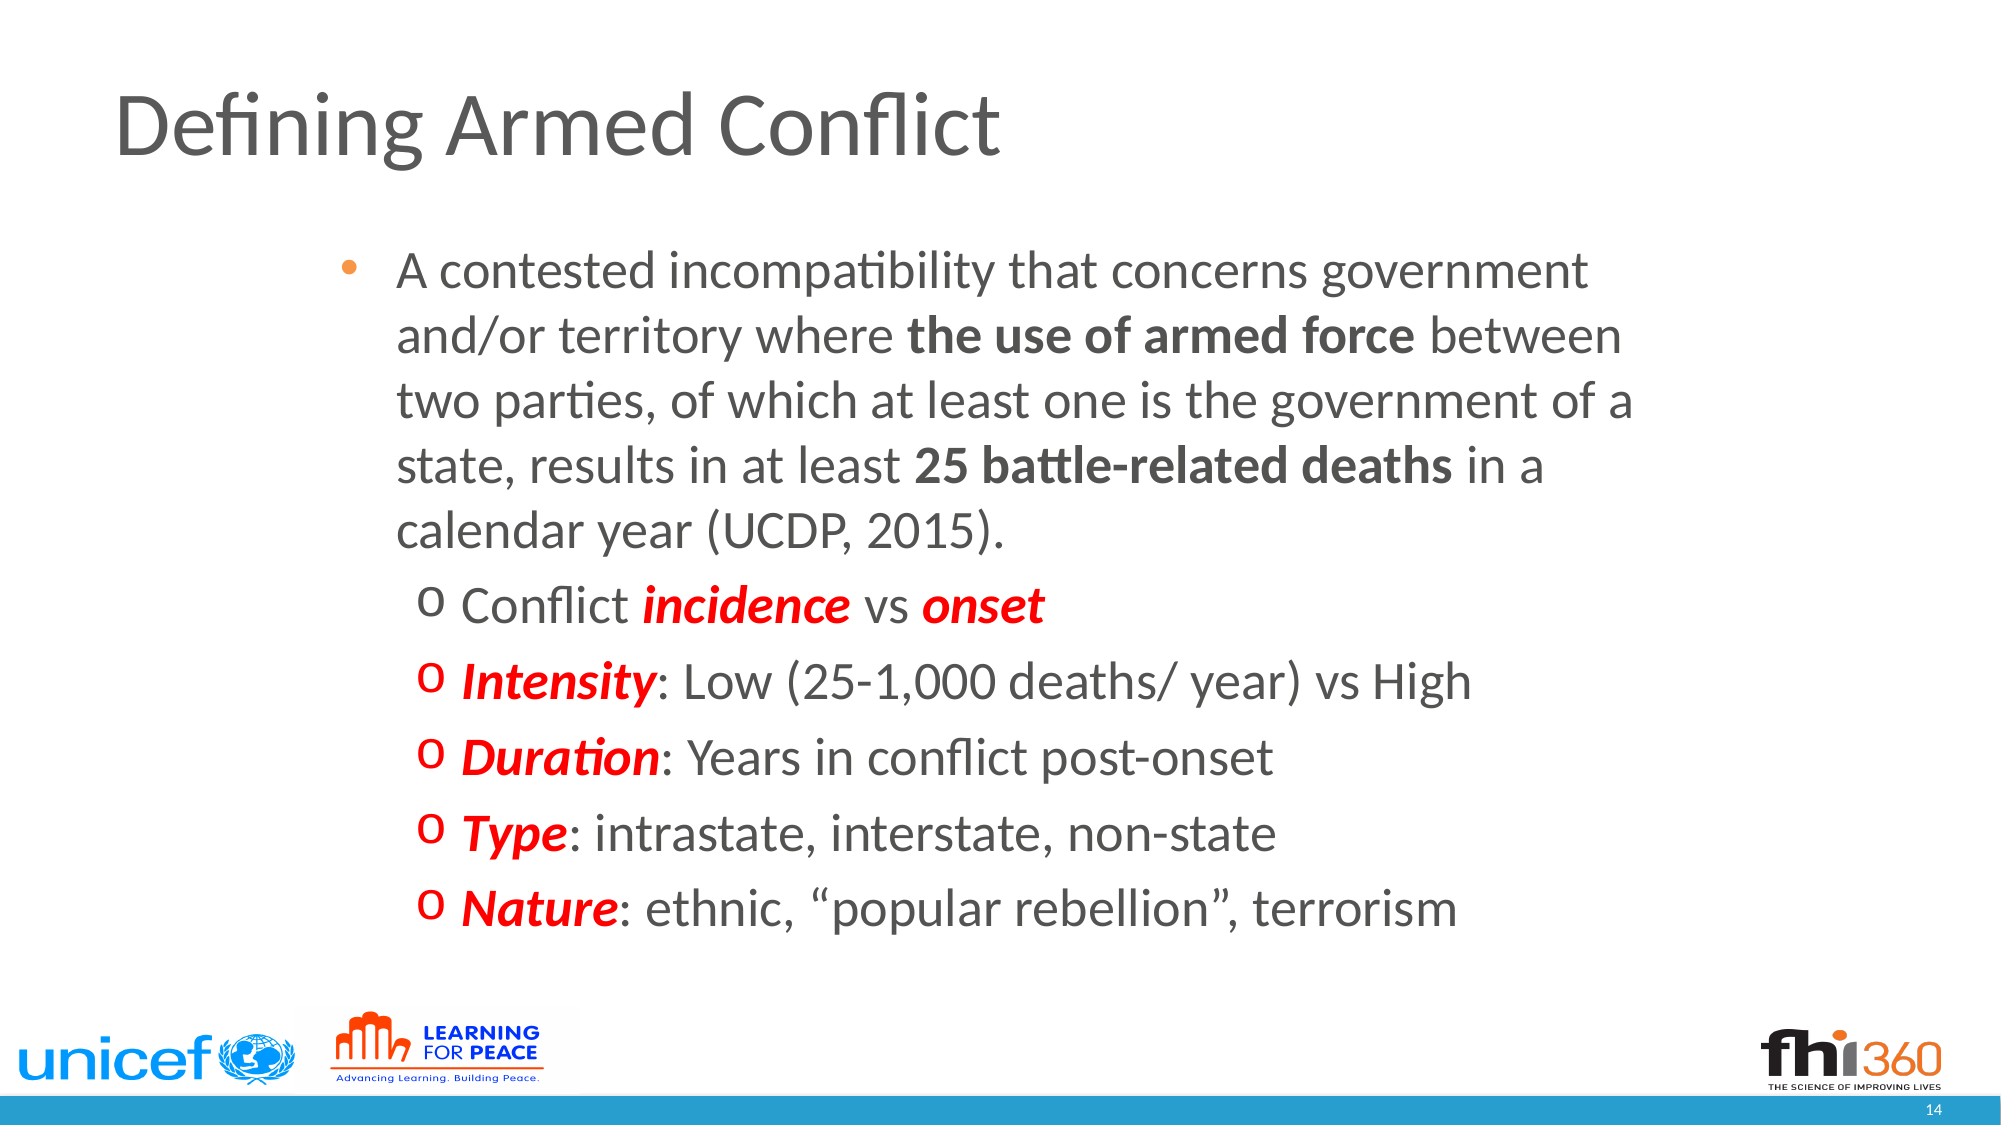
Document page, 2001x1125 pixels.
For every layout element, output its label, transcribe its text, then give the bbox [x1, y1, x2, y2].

picture [19, 1007, 580, 1094]
picture [1761, 1029, 1941, 1090]
title Defining Armed Conflict [99, 73, 1900, 233]
list A contested incompatibility that concerns government and/or territory where the use of armed force between two parties, of which at least one is the government of a state, results in at least 25 battle-related deaths in a calendar year (UCDP, 2015). Conflict incidence vs onset Intensity: Low (25-1,000 deaths/ year) vs High Duration: Years in conflict post-onset Type: intrastate, interstate, non-state Nature: ethnic, “popular rebellion”, terrorism [324, 226, 1675, 942]
